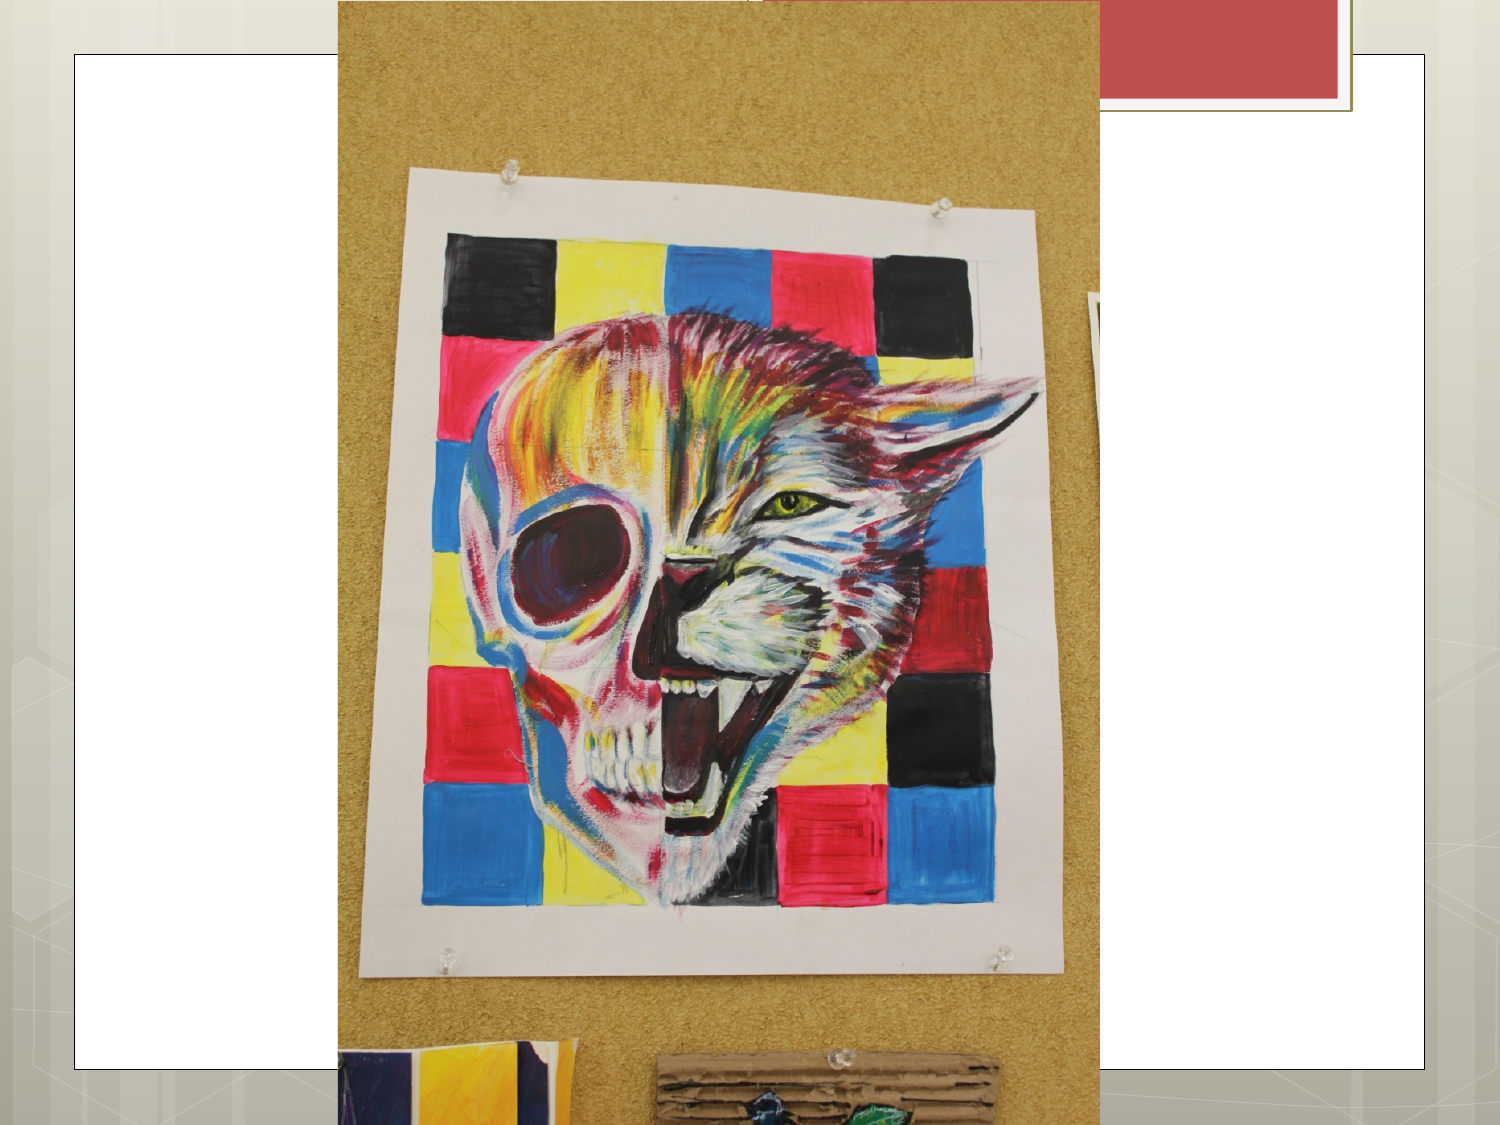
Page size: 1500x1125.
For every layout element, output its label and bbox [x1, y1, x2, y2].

picture [338, 954, 1099, 1125]
list [146, 190, 1291, 954]
picture [338, 2, 1099, 190]
